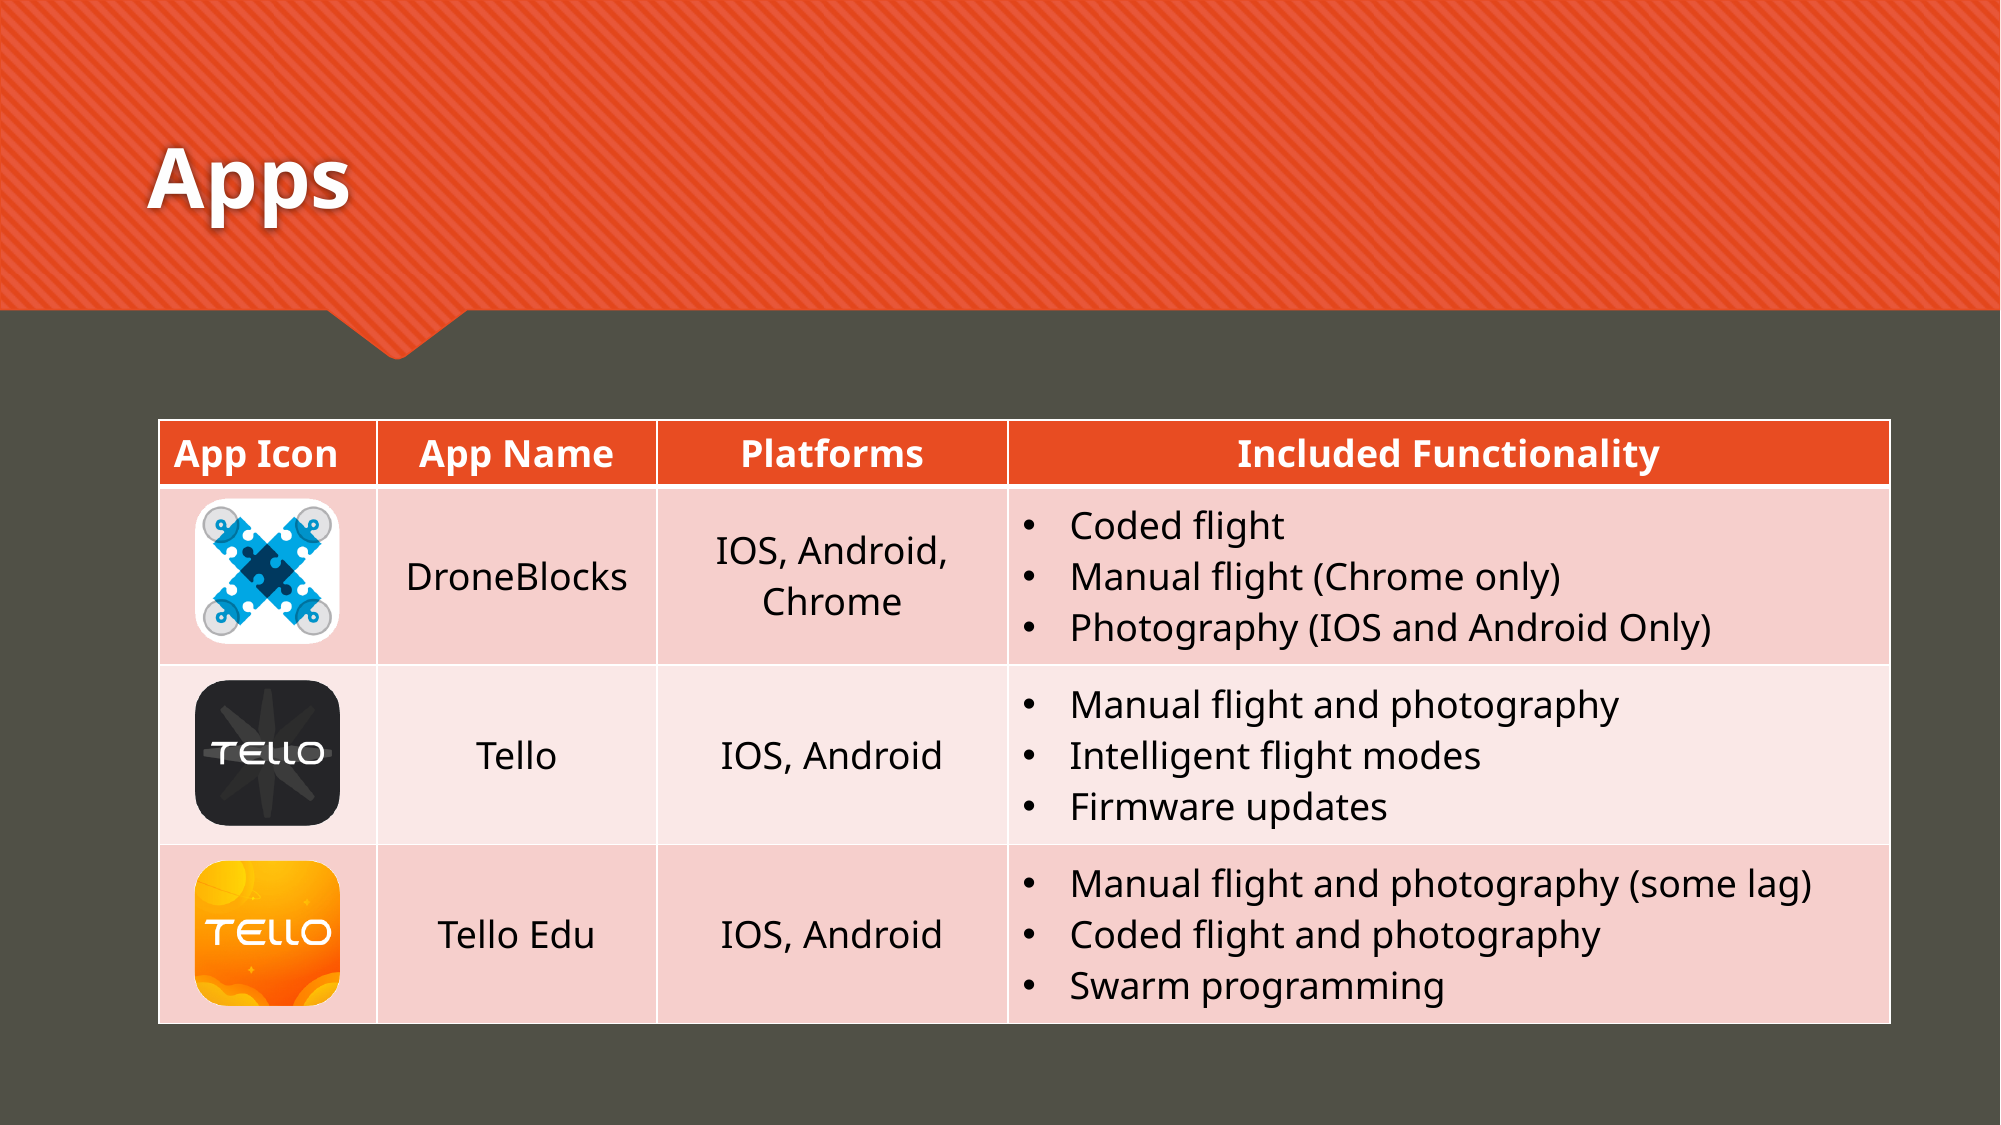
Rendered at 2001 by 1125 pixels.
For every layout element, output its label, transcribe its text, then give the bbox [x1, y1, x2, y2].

table_cell Manual flight and photography (some lag) Coded flight and photography Swarm programming [1009, 845, 1889, 1023]
table_header Platforms [658, 421, 1007, 484]
table_cell Manual flight and photography Intelligent flight modes Firmware updates [1009, 666, 1889, 844]
table_header App Name [378, 421, 656, 484]
table_cell IOS, Android, Chrome [658, 489, 1007, 664]
picture [193, 678, 342, 828]
table_cell Tello Edu [378, 845, 656, 1023]
picture [193, 497, 342, 645]
picture [193, 858, 342, 1008]
table_cell [160, 845, 376, 1023]
table_cell [160, 666, 376, 844]
table_cell Tello [378, 666, 656, 844]
table_cell IOS, Android [658, 666, 1007, 844]
table_header App Icon [160, 421, 376, 484]
table_cell DroneBlocks [378, 489, 656, 664]
table_cell Coded flight Manual flight (Chrome only) Photography (IOS and Android Only) [1009, 489, 1889, 664]
table_cell [160, 489, 376, 664]
title Apps [132, 73, 1868, 233]
table_header Included Functionality [1009, 421, 1889, 484]
table_cell IOS, Android [658, 845, 1007, 1023]
